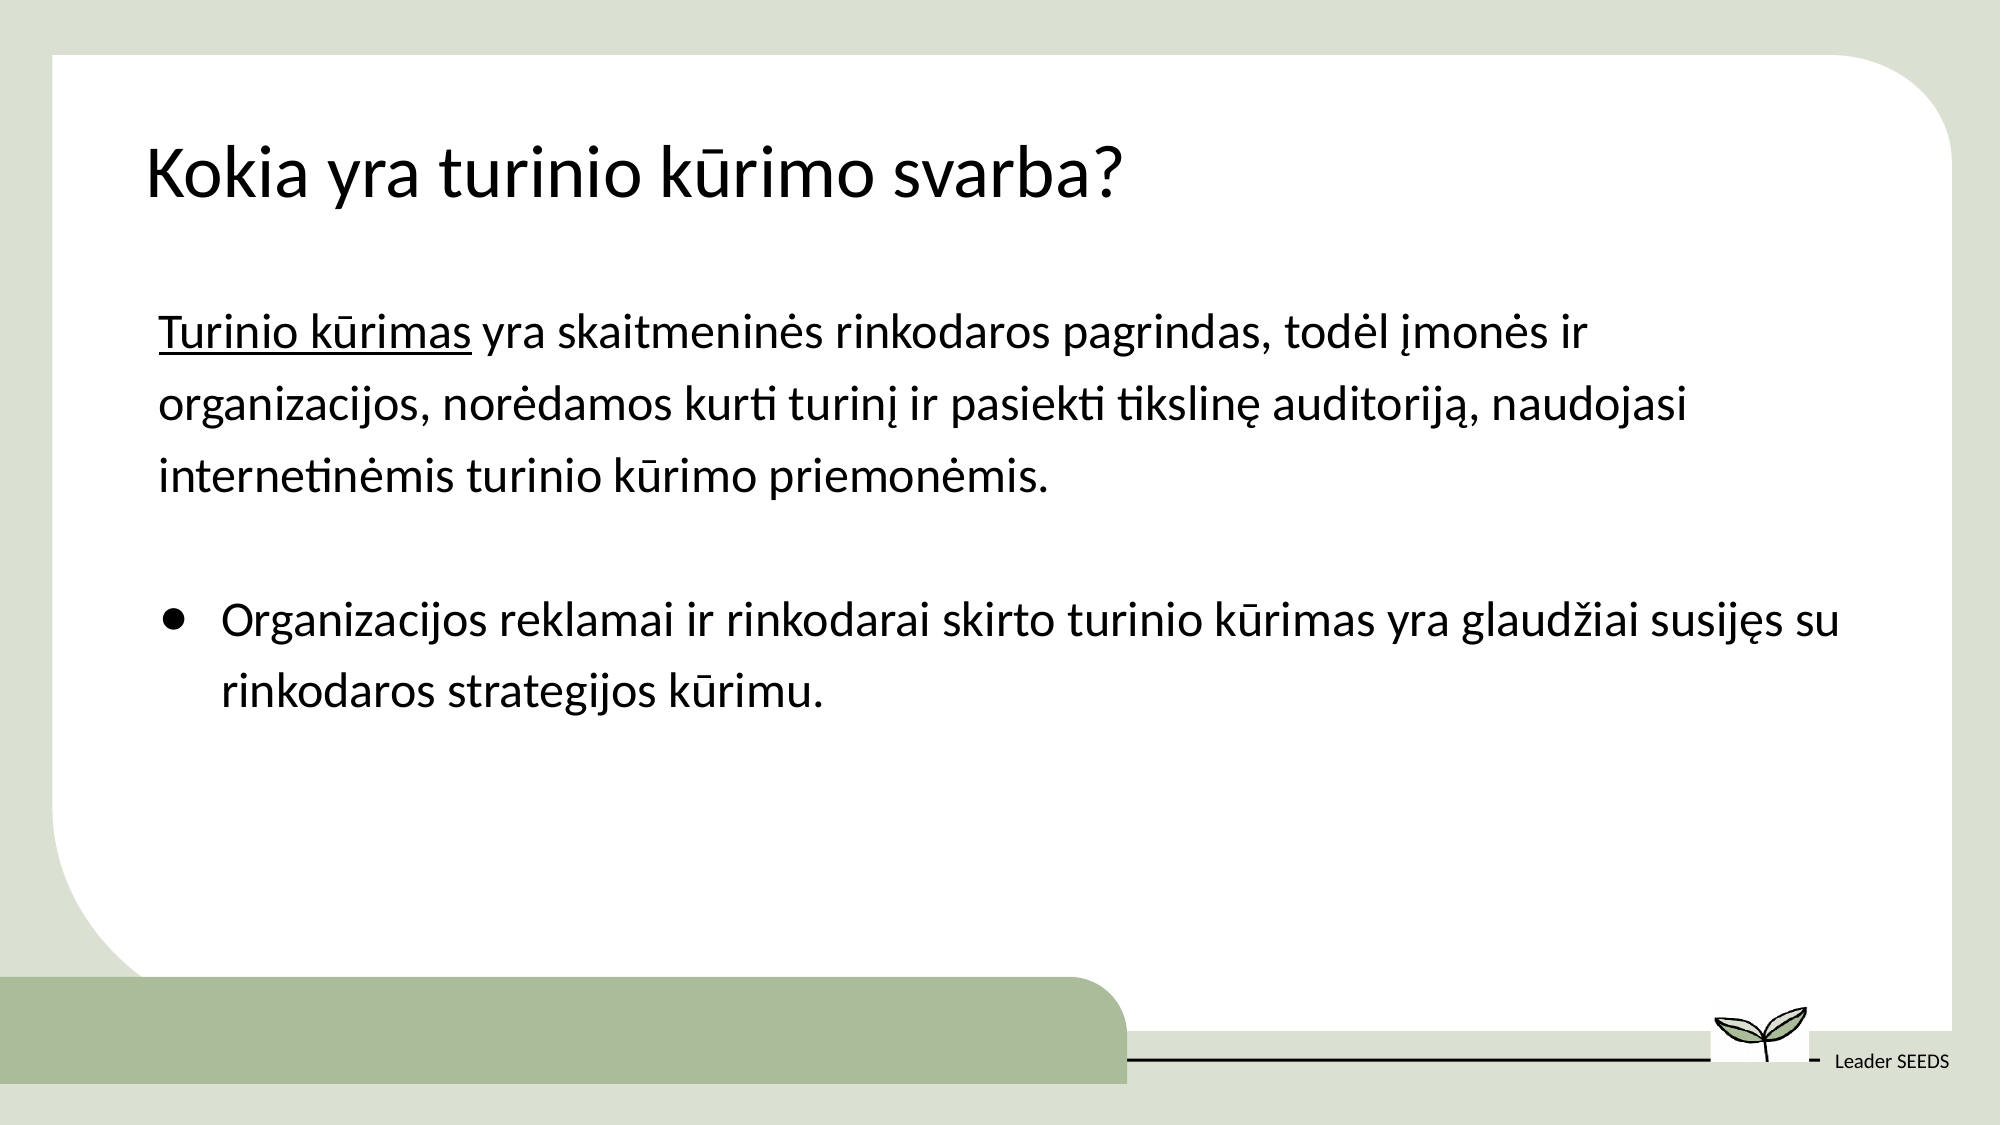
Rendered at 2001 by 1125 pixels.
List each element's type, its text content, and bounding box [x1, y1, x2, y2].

list Kokia yra turinio kūrimo svarba? [130, 124, 1869, 257]
list Turinio kūrimas yra skaitmeninės rinkodaros pagrindas, todėl įmonės ir organizacijos, norėdamos kurti turinį ir pasiekti tikslinę auditoriją, naudojasi internetinėmis turinio kūrimo priemonėmis. Organizacijos reklamai ir rinkodarai skirto turinio kūrimas yra glaudžiai susijęs su rinkodaros strategijos kūrimu. [130, 278, 1869, 968]
picture [1710, 1000, 1810, 1062]
